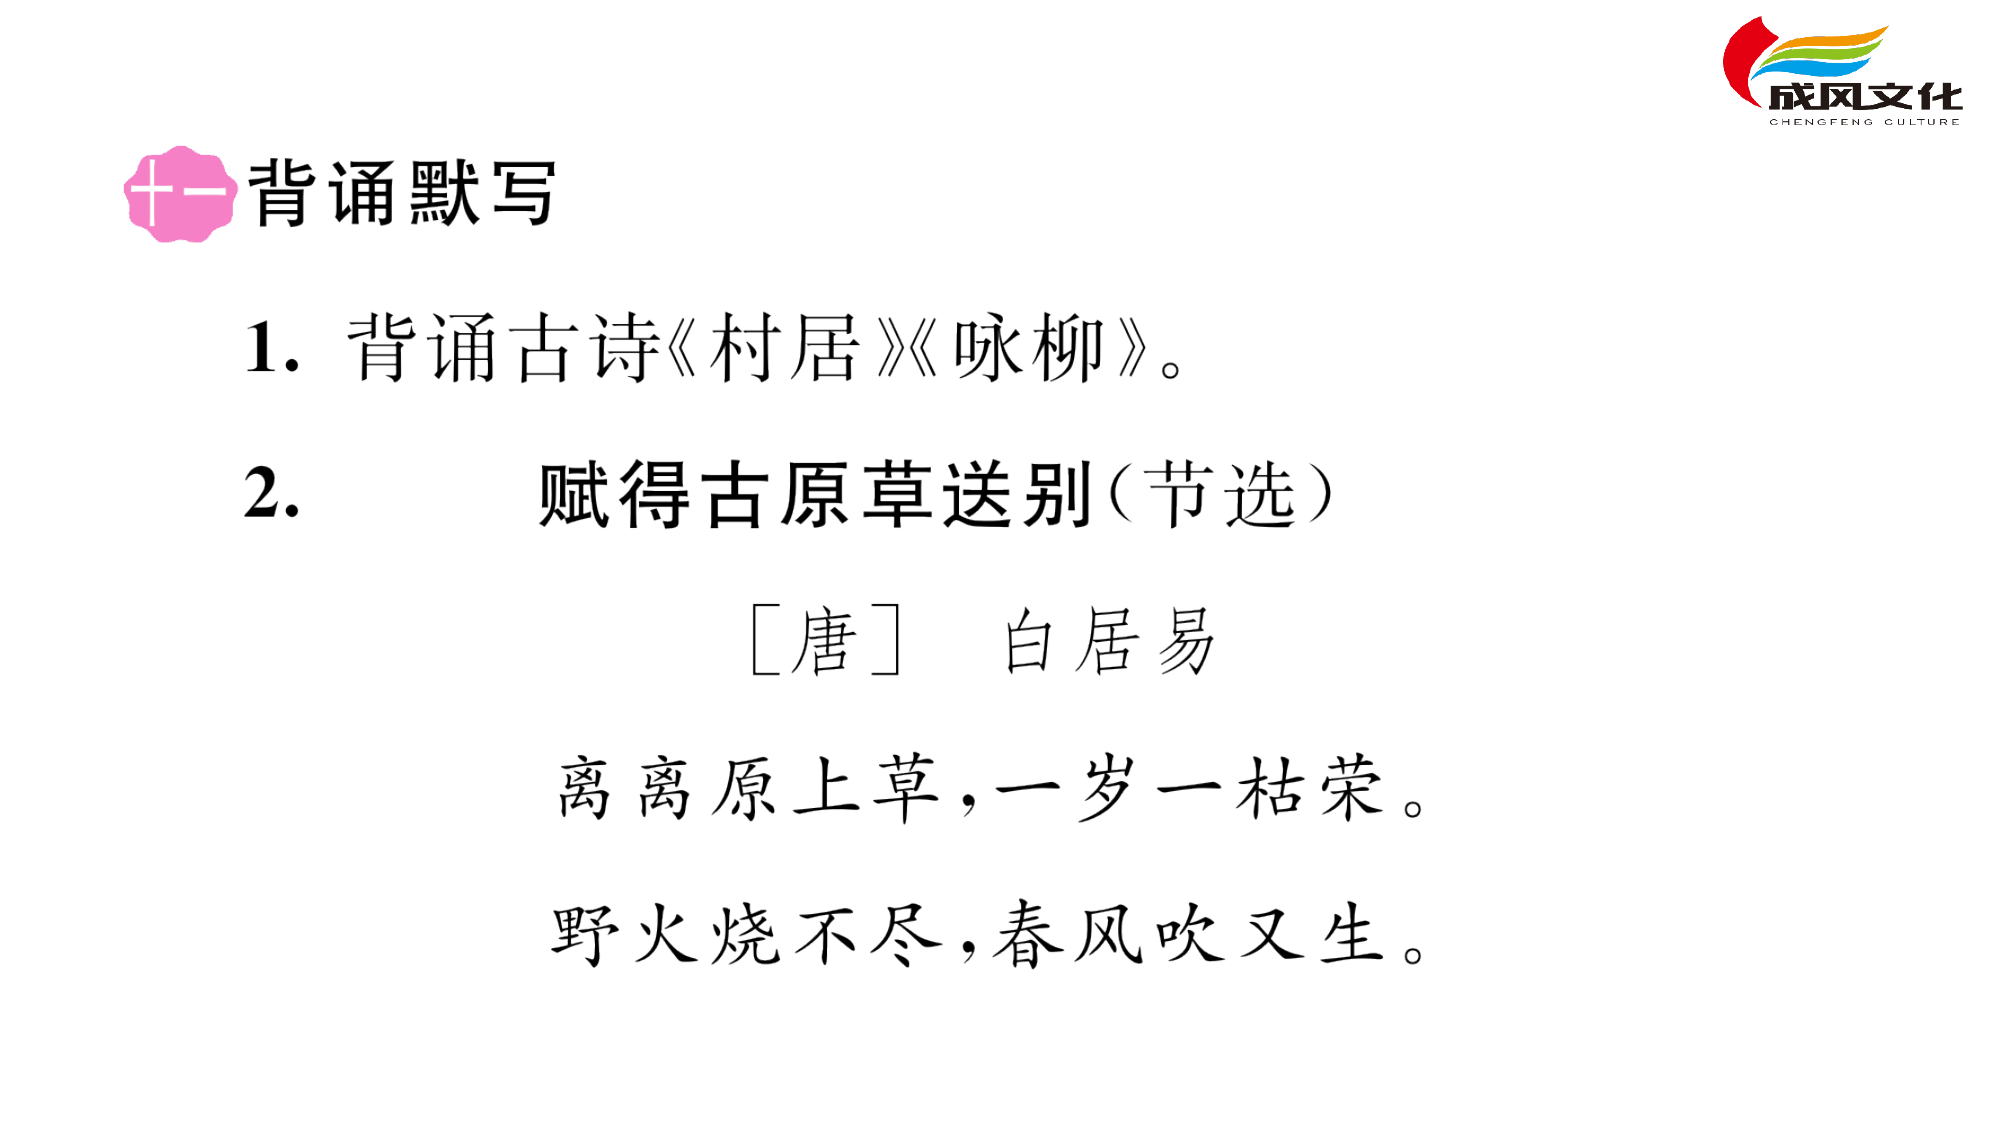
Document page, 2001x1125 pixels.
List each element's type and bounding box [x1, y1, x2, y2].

picture [117, 113, 1674, 984]
picture [1708, 0, 1986, 136]
